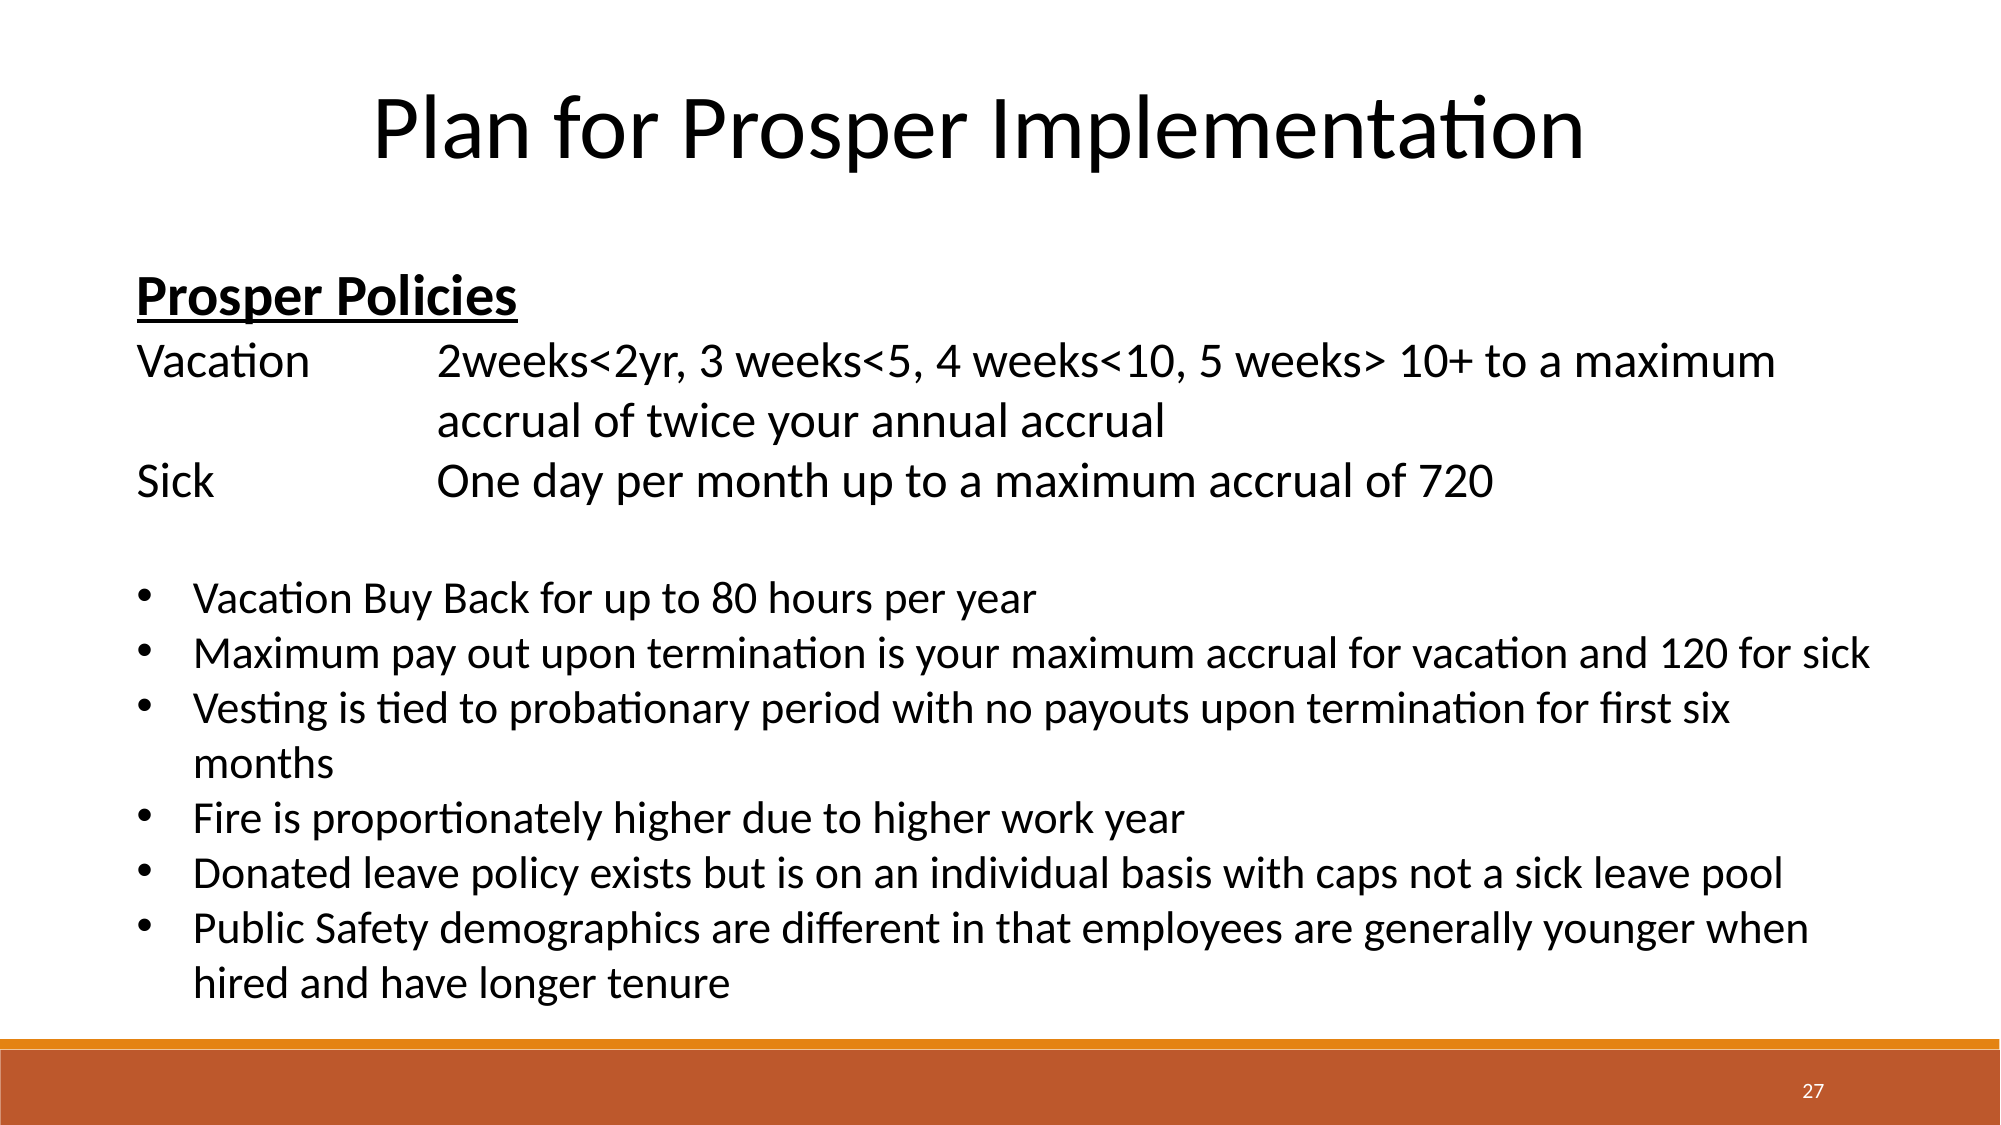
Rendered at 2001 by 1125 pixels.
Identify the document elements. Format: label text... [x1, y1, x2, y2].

text_box Prosper Policies Vacation 2weeks<2yr, 3 weeks<5, 4 weeks<10, 5 weeks> 10+ to a maximum accrual of twice your annual accrual Sick One day per month up to a maximum accrual of 720 Vacation Buy Back for up to 80 hours per year Maximum pay out upon termination is your maximum accrual for vacation and 120 for sick Vesting is tied to probationary period with no payouts upon termination for first six months Fire is proportionately higher due to higher work year Donated leave policy exists but is on an individual basis with caps not a sick leave pool Public Safety demographics are different in that employees are generally younger when hired and have longer tenure [121, 249, 1891, 1075]
text_box Plan for Prosper Implementation [121, 59, 1840, 184]
slide_number 27 [1624, 1075, 1840, 1120]
